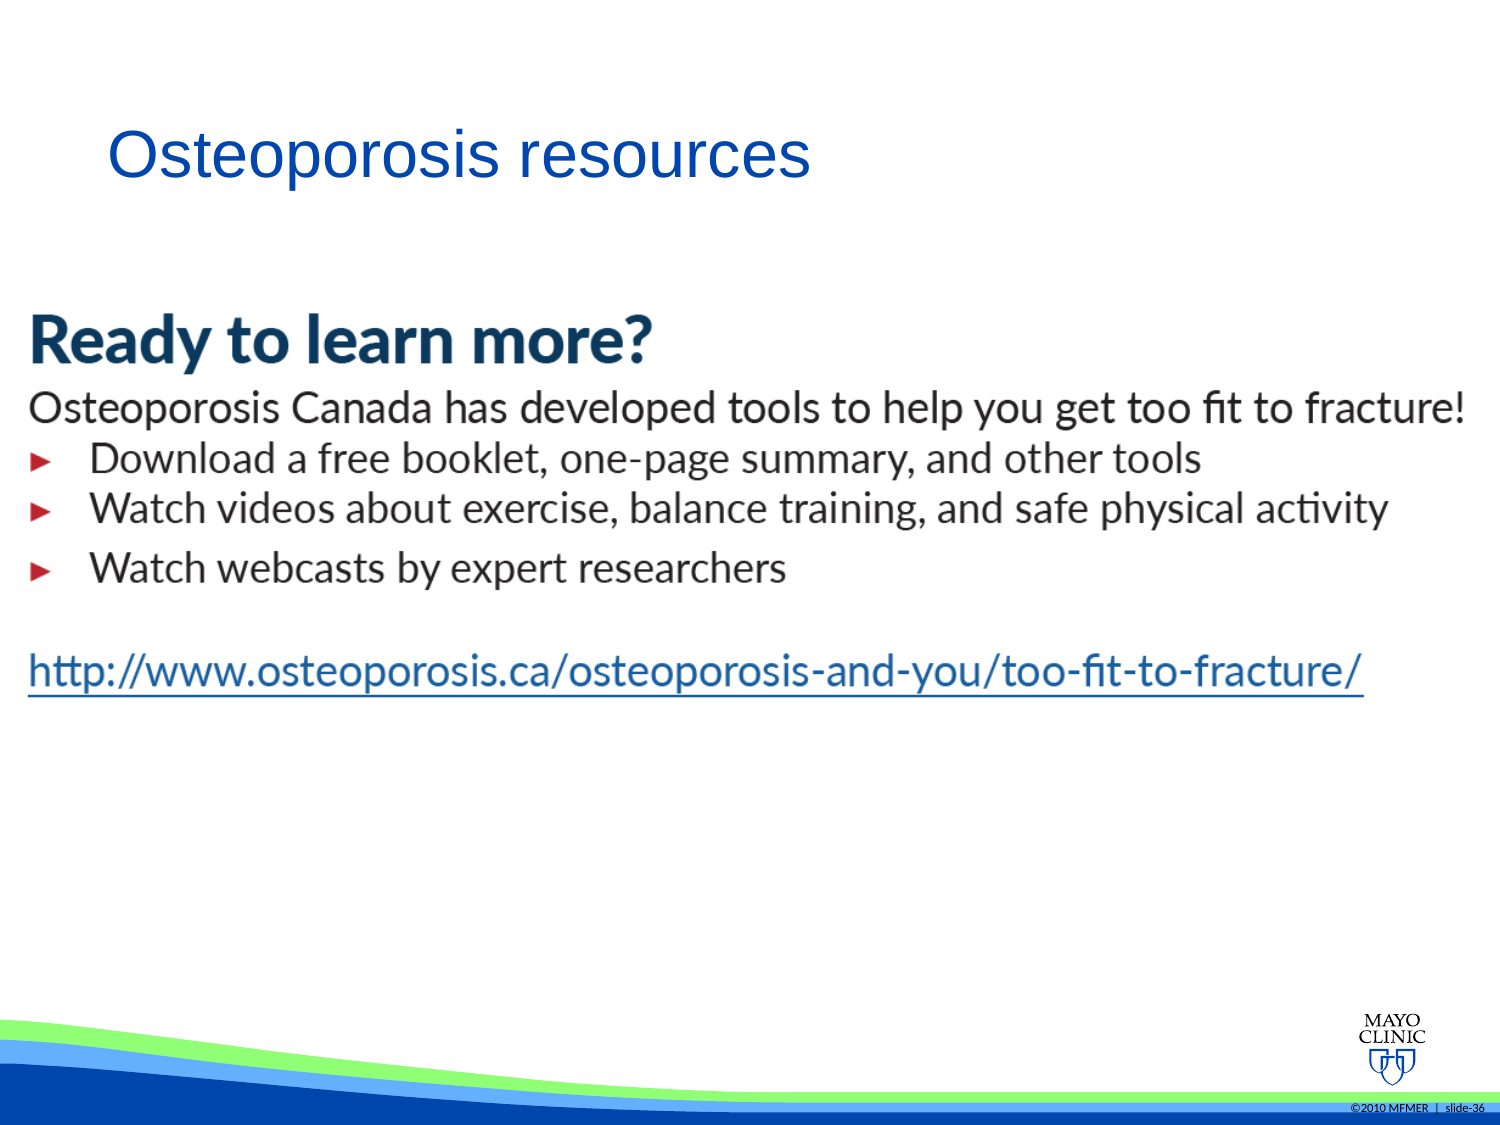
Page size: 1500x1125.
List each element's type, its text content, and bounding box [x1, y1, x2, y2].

slide_number ©2010 MFMER | slide-36 [1149, 1092, 1500, 1123]
title Osteoporosis resources [107, 111, 1393, 200]
picture [0, 294, 1476, 712]
